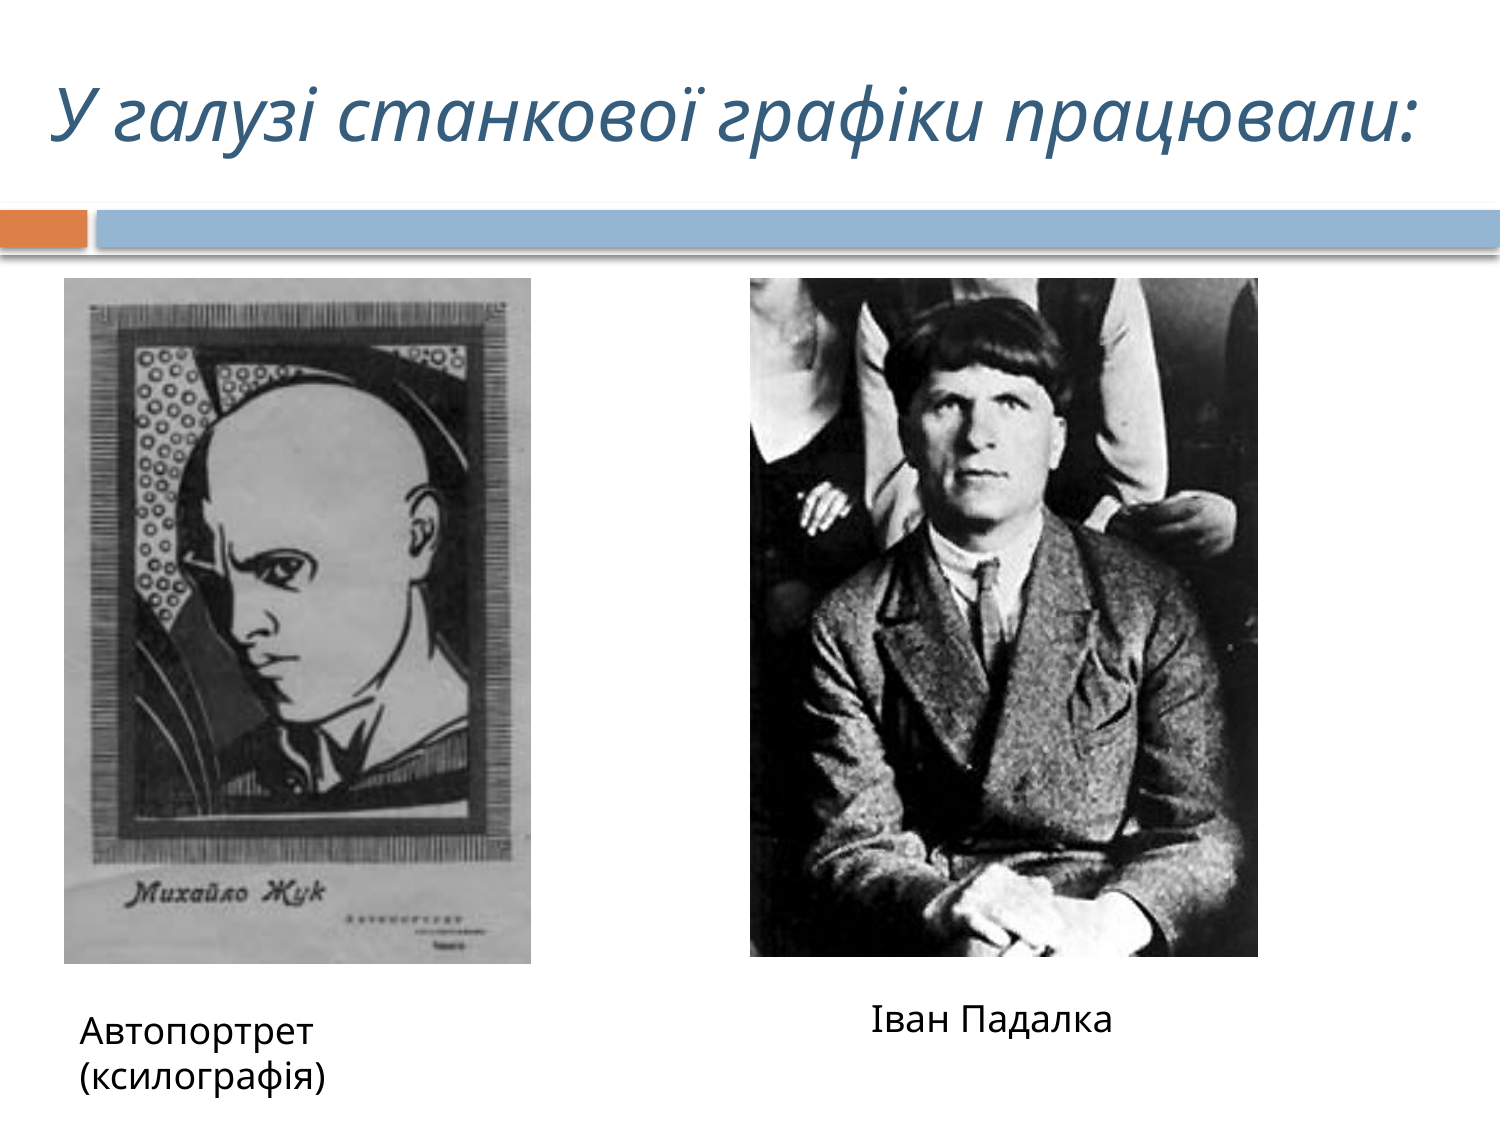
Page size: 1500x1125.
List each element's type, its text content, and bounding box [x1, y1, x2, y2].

title У галузі станкової графіки працювали: [17, 30, 1500, 194]
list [64, 278, 532, 965]
text_box Іван Падалка [856, 987, 1341, 1048]
text_box Автопортрет (ксилографія) [64, 999, 550, 1105]
picture [749, 278, 1259, 957]
